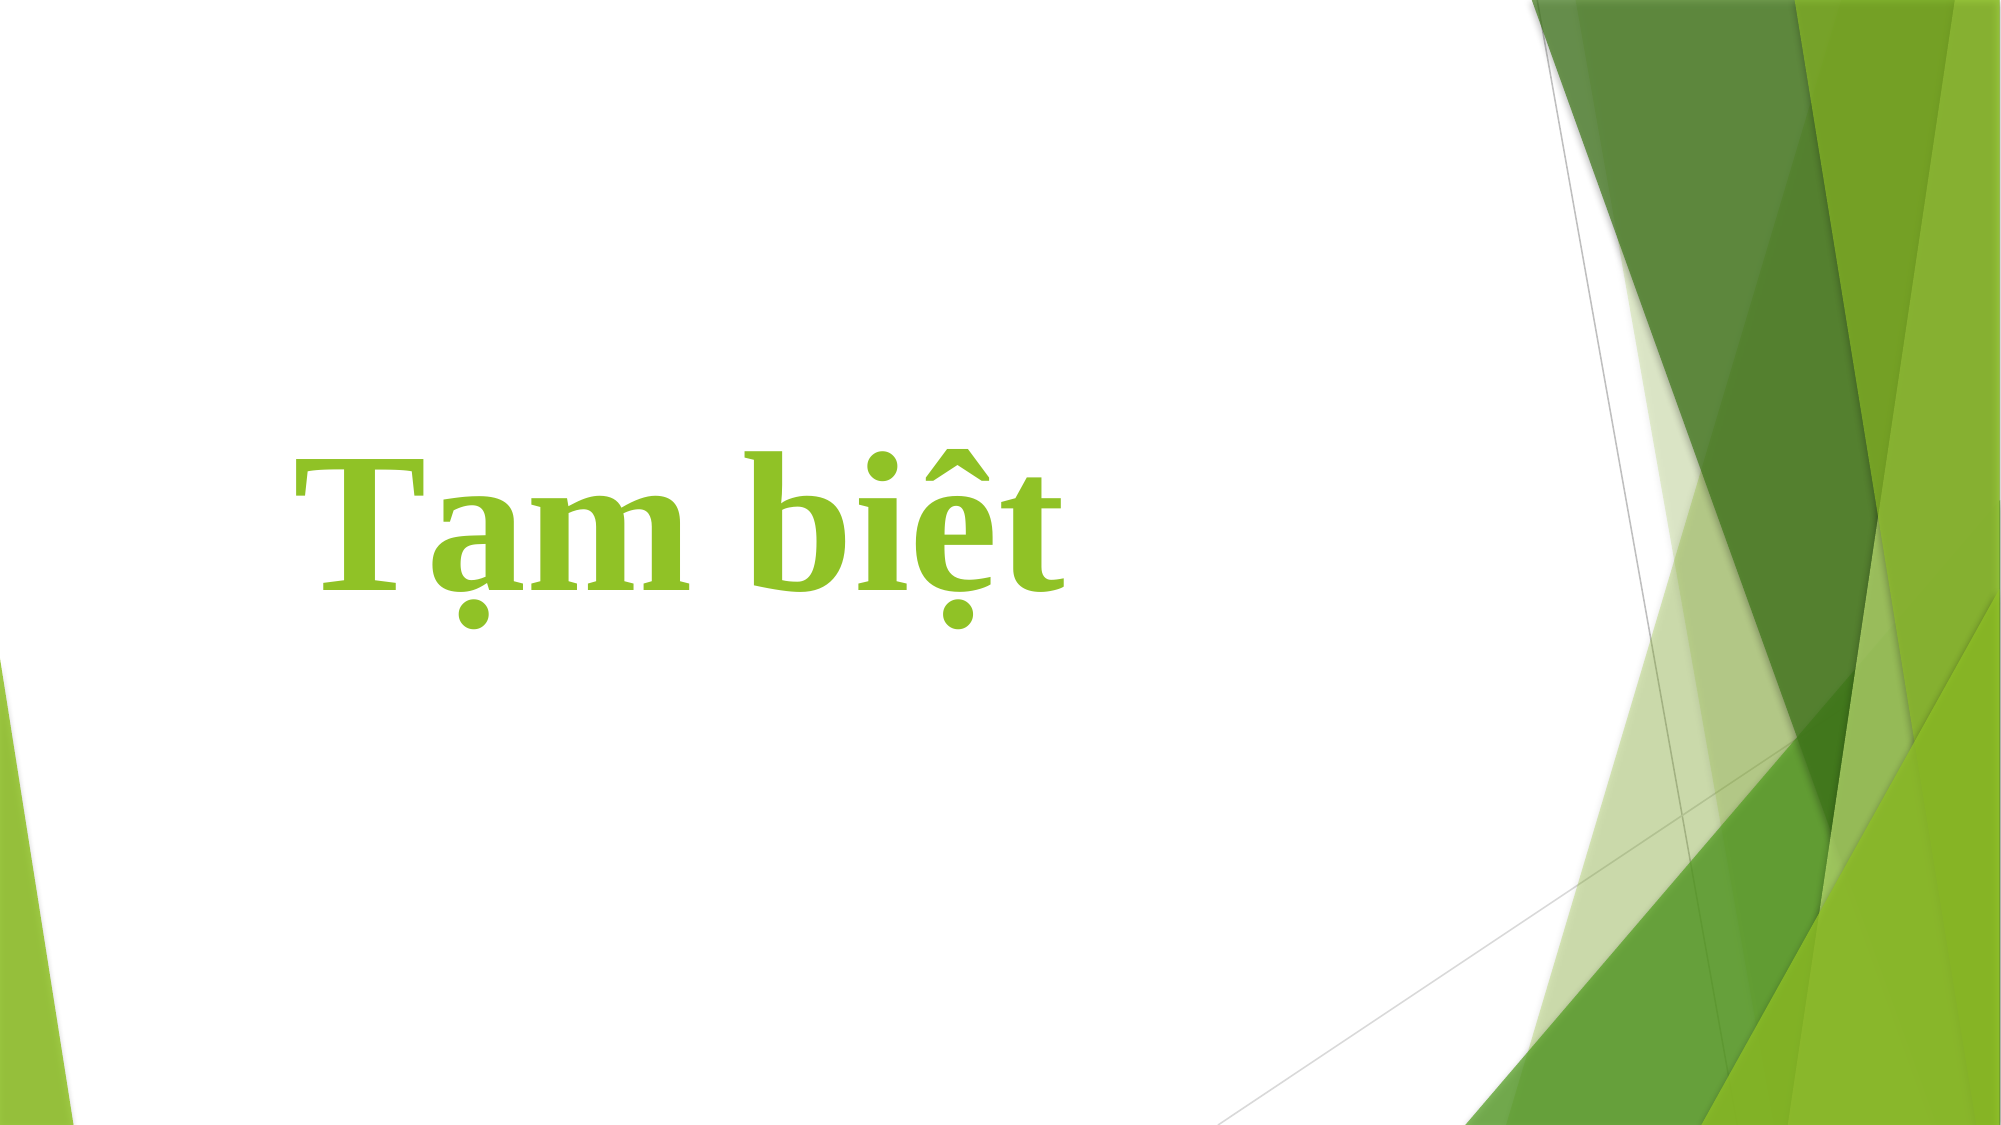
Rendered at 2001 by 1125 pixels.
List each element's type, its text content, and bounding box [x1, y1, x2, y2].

title Tạm biệt [278, 382, 1689, 600]
